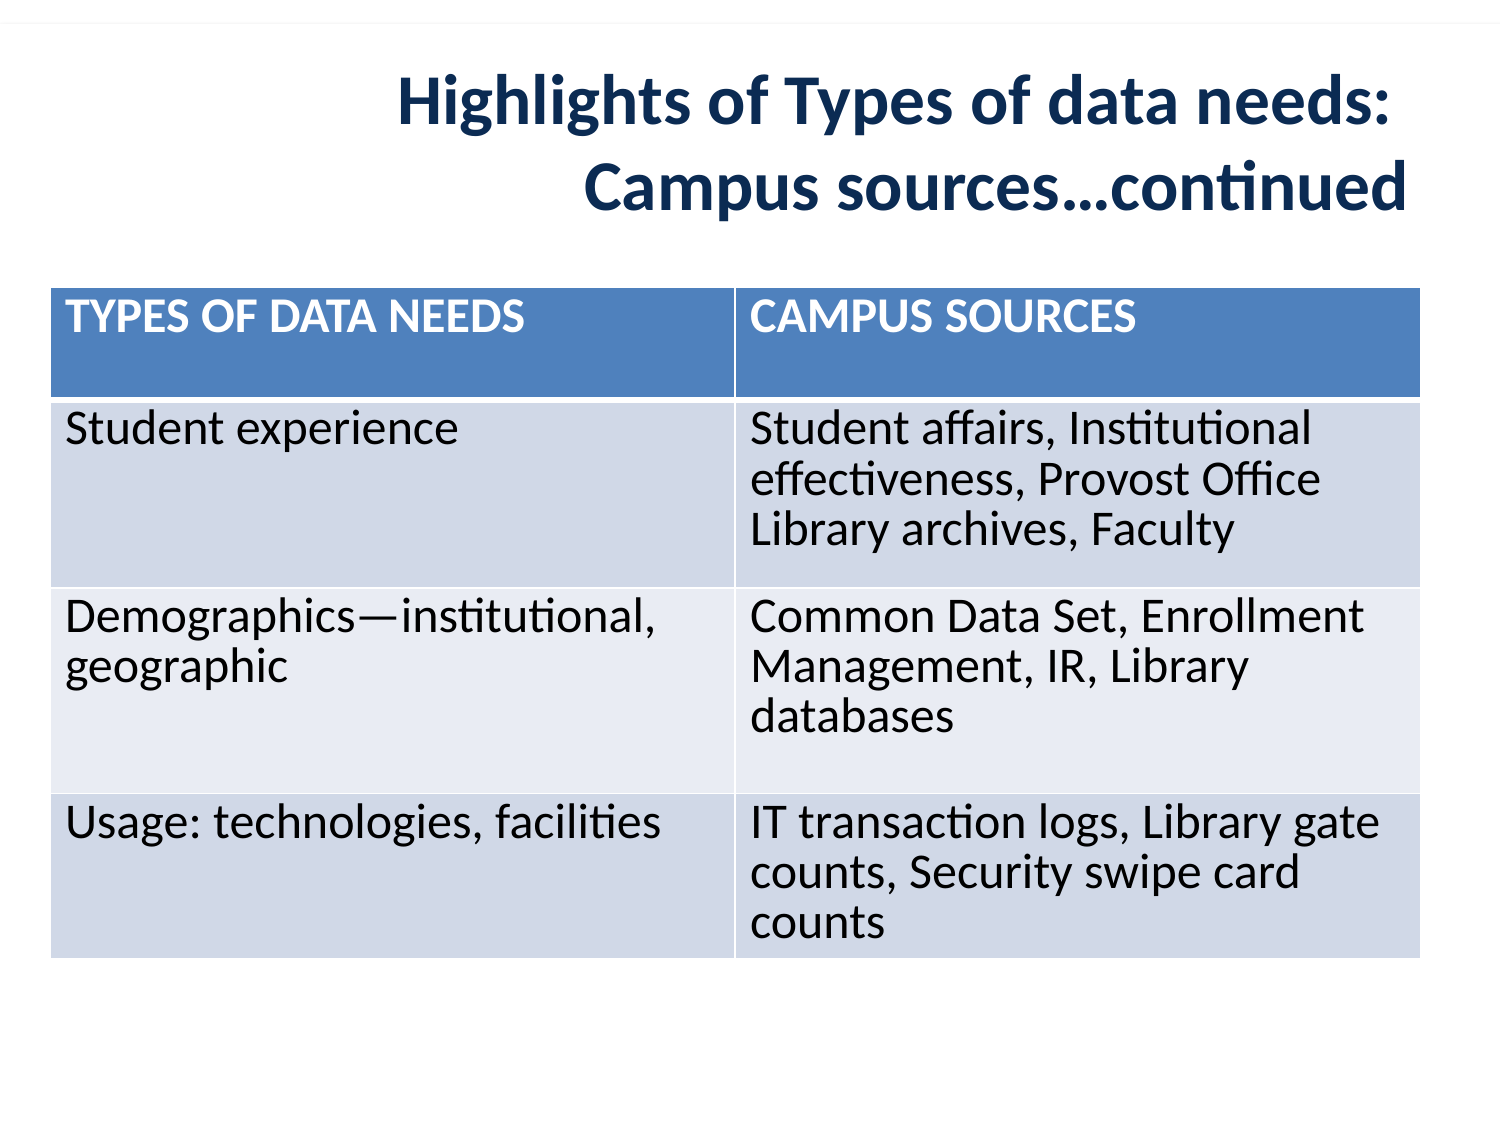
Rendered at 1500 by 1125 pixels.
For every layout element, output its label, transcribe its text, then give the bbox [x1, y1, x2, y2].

table_cell Student affairs, Institutional effectiveness, Provost Office Library archives, Faculty [736, 403, 1420, 587]
table_cell Demographics—institutional, geographic [51, 589, 734, 793]
table_cell Student experience [51, 403, 734, 587]
text_box [0, 24, 1500, 1125]
table_header CAMPUS SOURCES [736, 288, 1420, 397]
table_cell Usage: technologies, facilities [51, 794, 734, 958]
table_cell Common Data Set, Enrollment Management, IR, Library databases [736, 589, 1420, 793]
table_header TYPES OF DATA NEEDS [51, 288, 734, 397]
table_cell IT transaction logs, Library gate counts, Security swipe card counts [736, 794, 1420, 958]
title Highlights of Types of data needs: Campus sources…continued [75, 45, 1425, 233]
